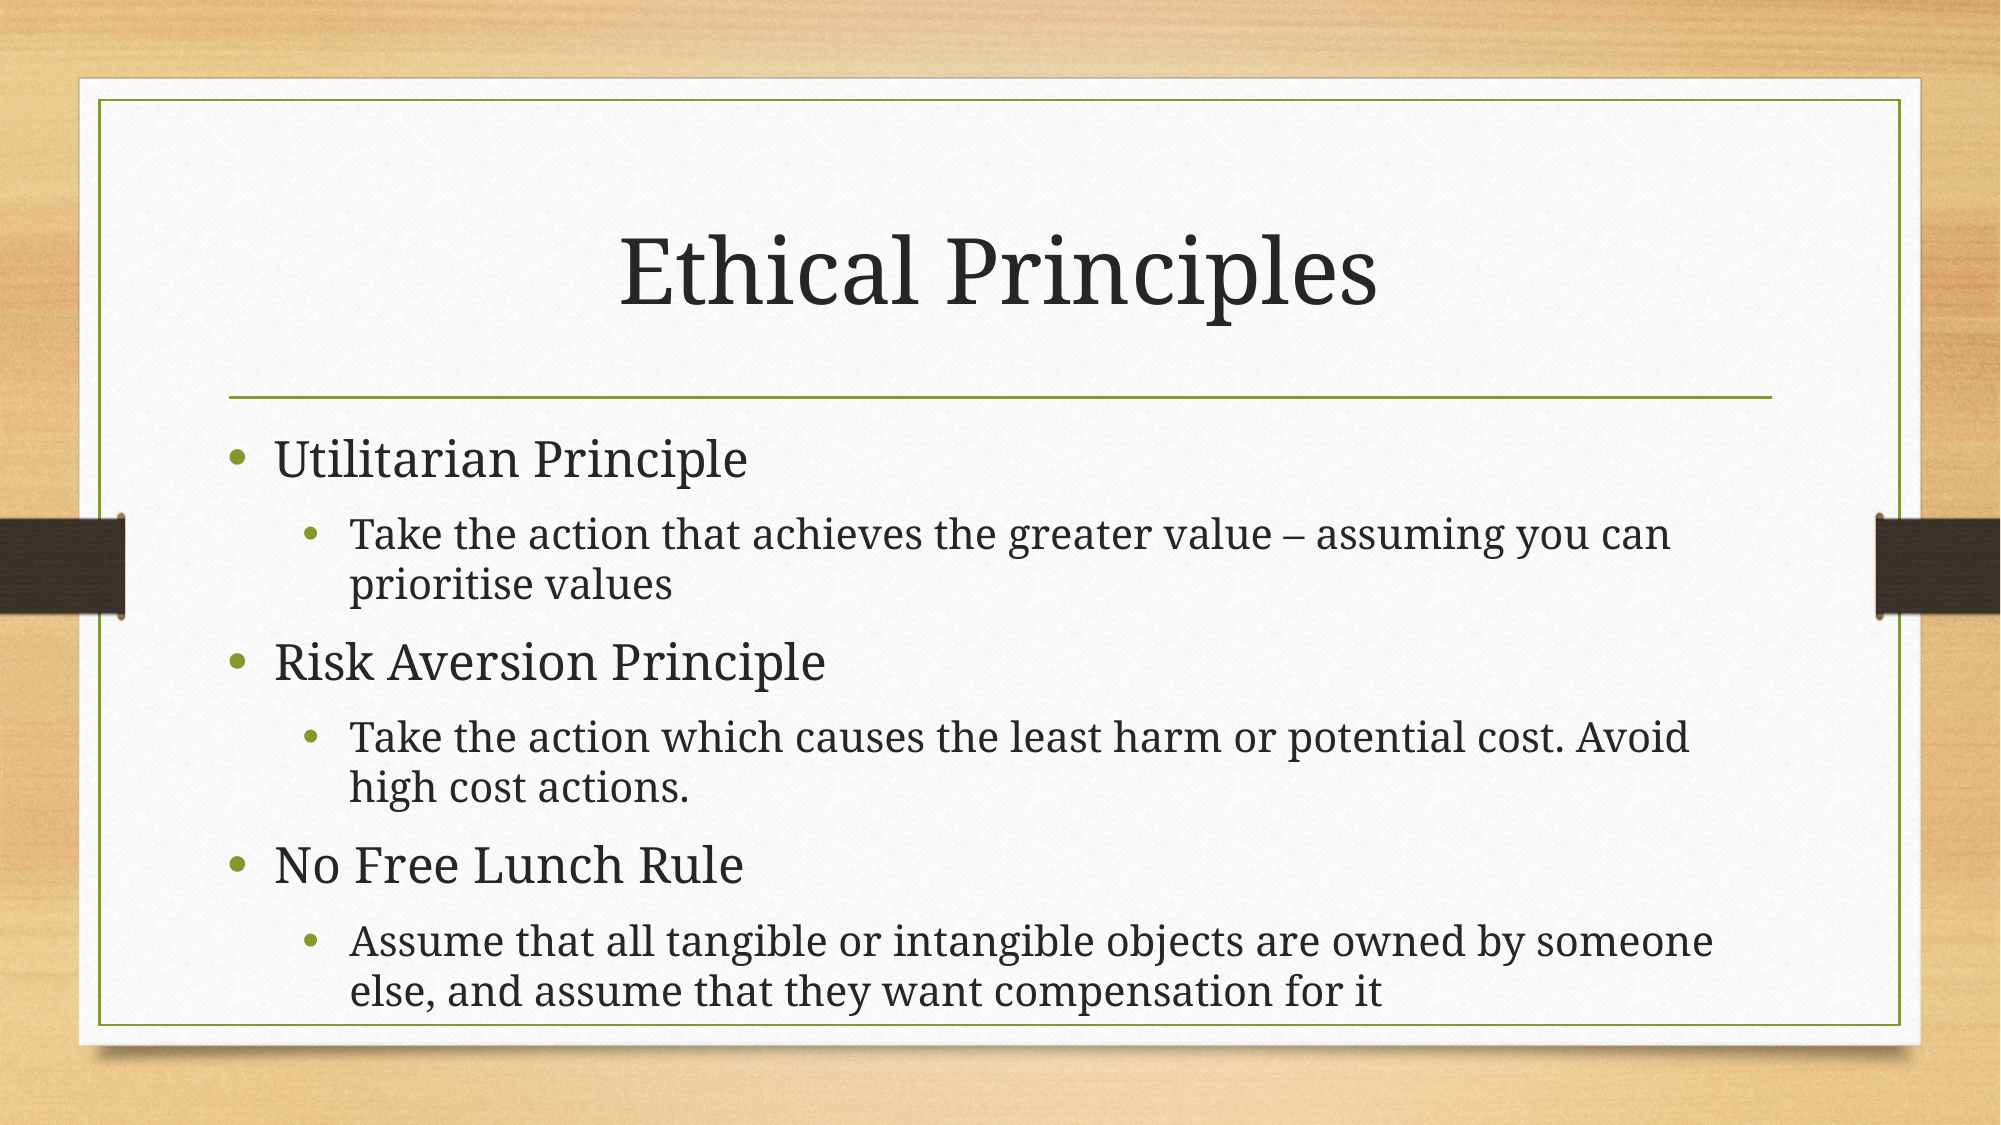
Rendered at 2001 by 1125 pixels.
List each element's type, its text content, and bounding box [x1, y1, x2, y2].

picture [0, 0, 2001, 1125]
title Ethical Principles [212, 161, 1788, 375]
list Utilitarian Principle Take the action that achieves the greater value – assuming you can prioritise values Risk Aversion Principle Take the action which causes the least harm or potential cost. Avoid high cost actions. No Free Lunch Rule Assume that all tangible or intangible objects are owned by someone else, and assume that they want compensation for it [212, 419, 1788, 964]
